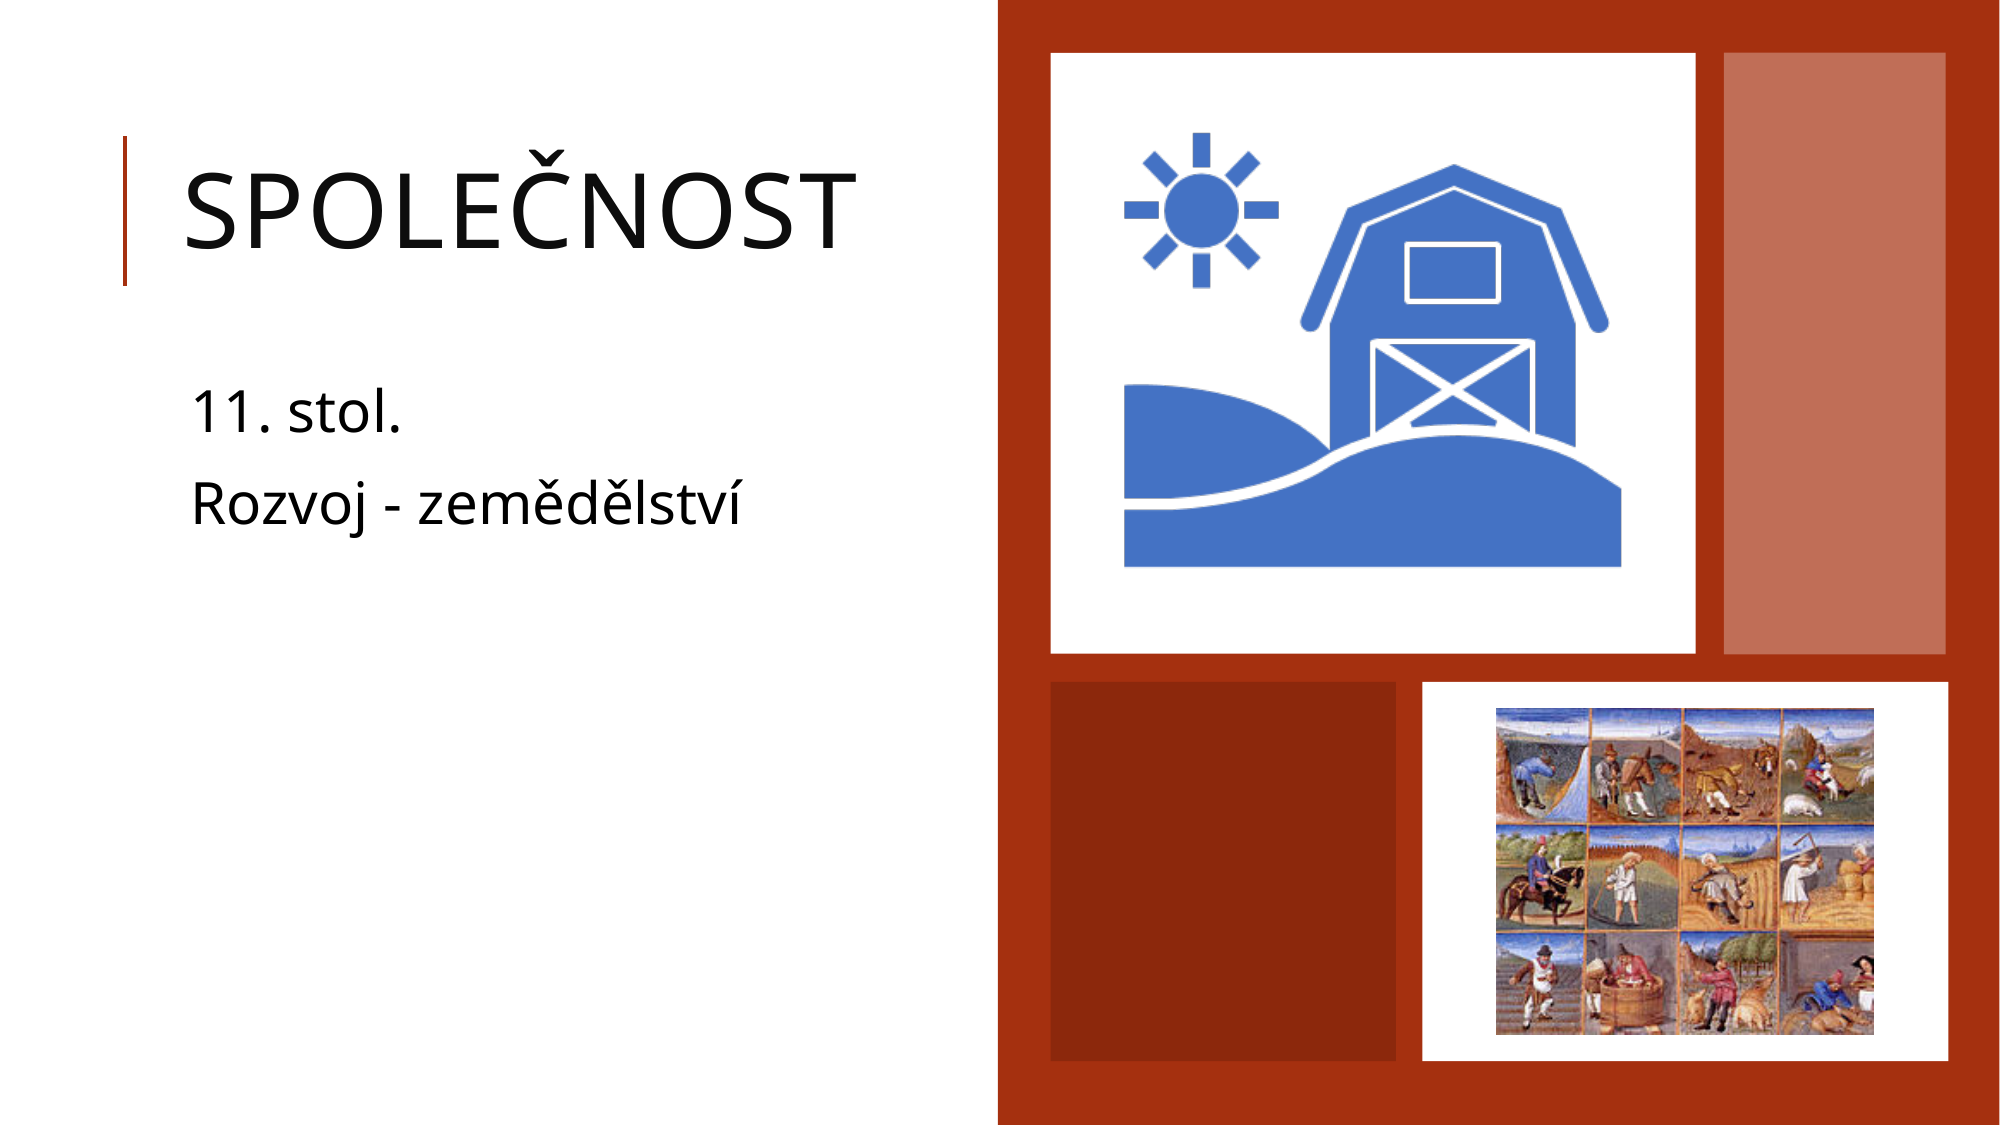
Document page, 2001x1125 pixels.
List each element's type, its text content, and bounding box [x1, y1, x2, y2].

picture [1496, 708, 1874, 1035]
text_box [997, 0, 2000, 1125]
text_box [1049, 51, 1697, 655]
text_box [1049, 681, 1397, 1063]
picture [1099, 79, 1648, 628]
title Společnost [168, 96, 945, 342]
text_box [1723, 51, 1947, 656]
list 11. stol. Rozvoj - zemědělství [168, 375, 932, 1035]
text_box [1421, 681, 1950, 1063]
